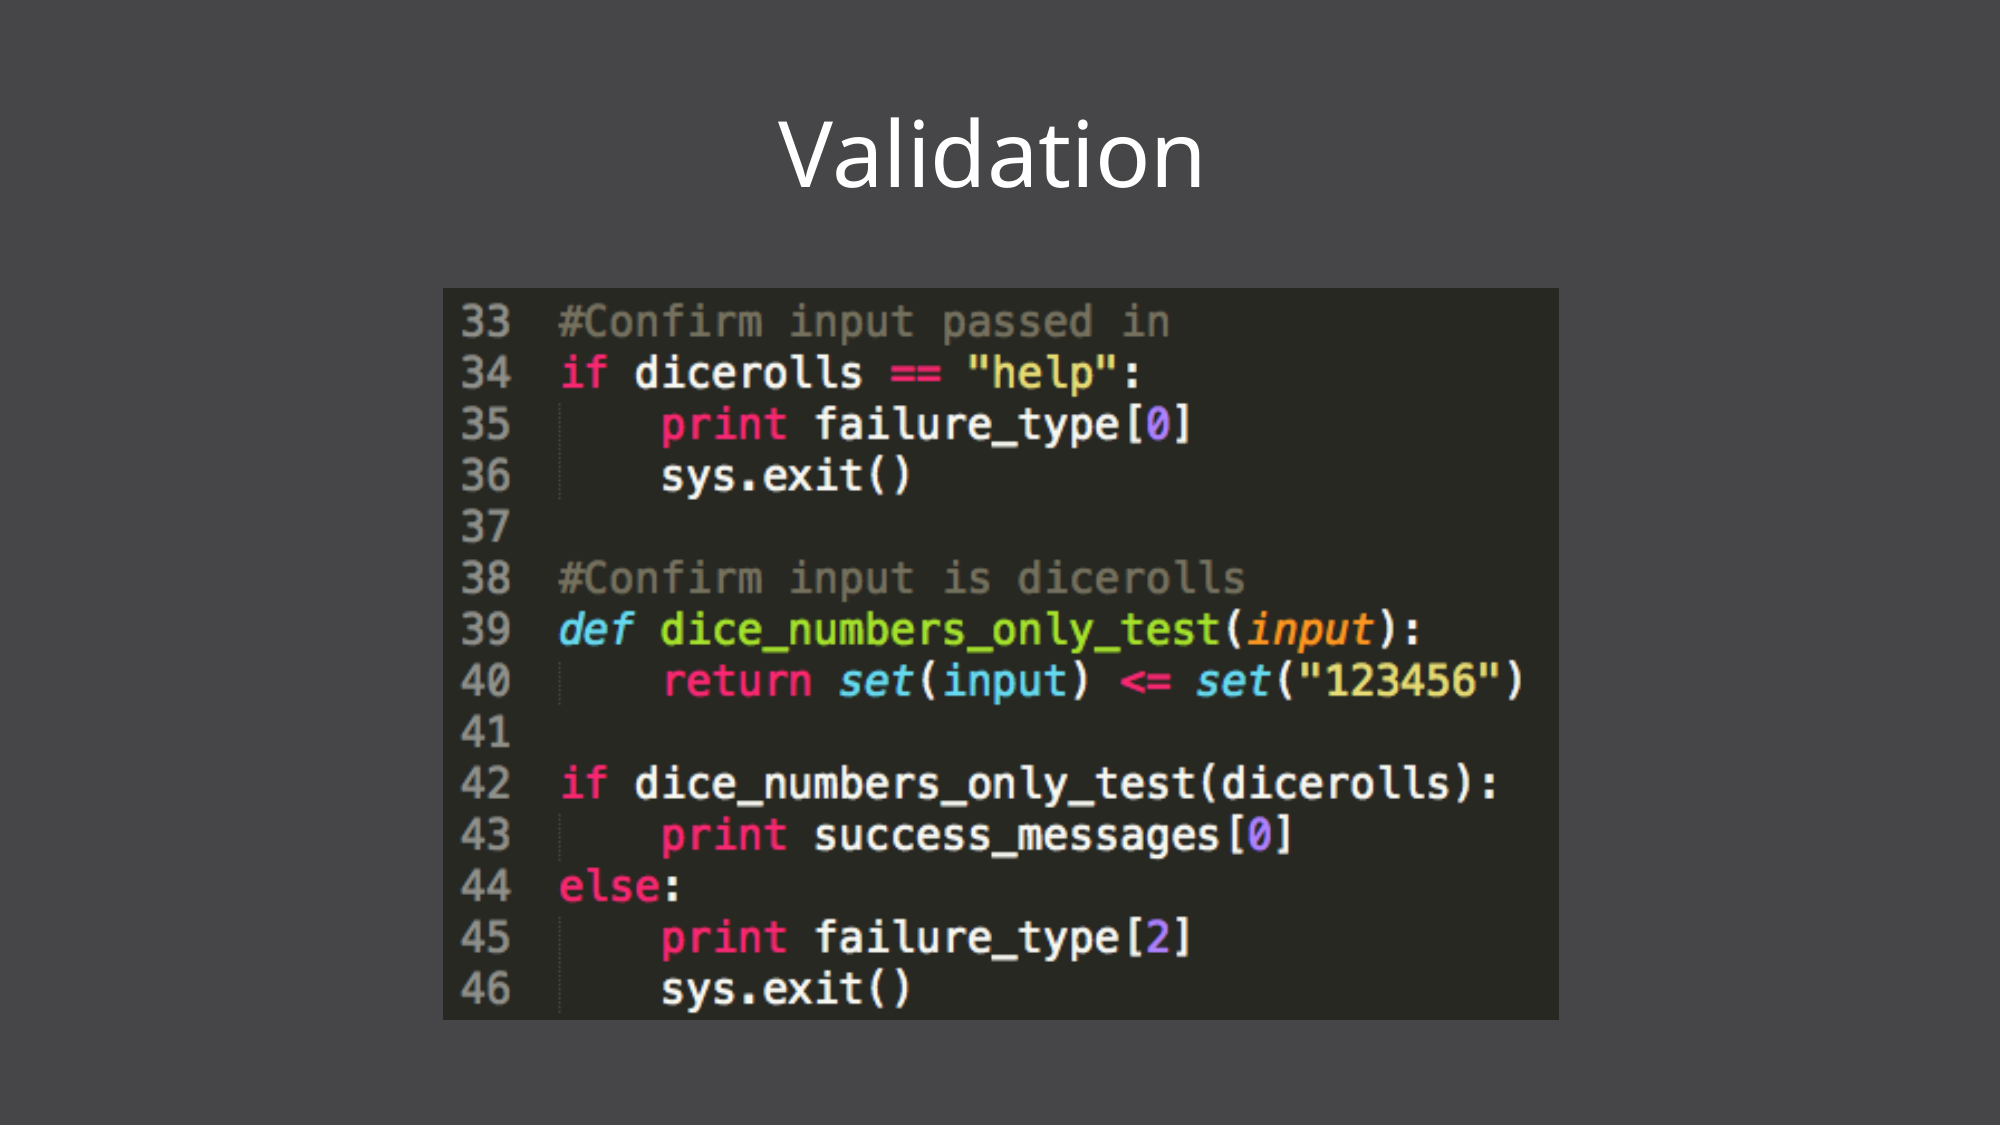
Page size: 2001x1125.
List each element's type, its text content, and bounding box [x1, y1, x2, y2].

title Validation [99, 30, 1903, 289]
picture [443, 288, 1559, 1021]
